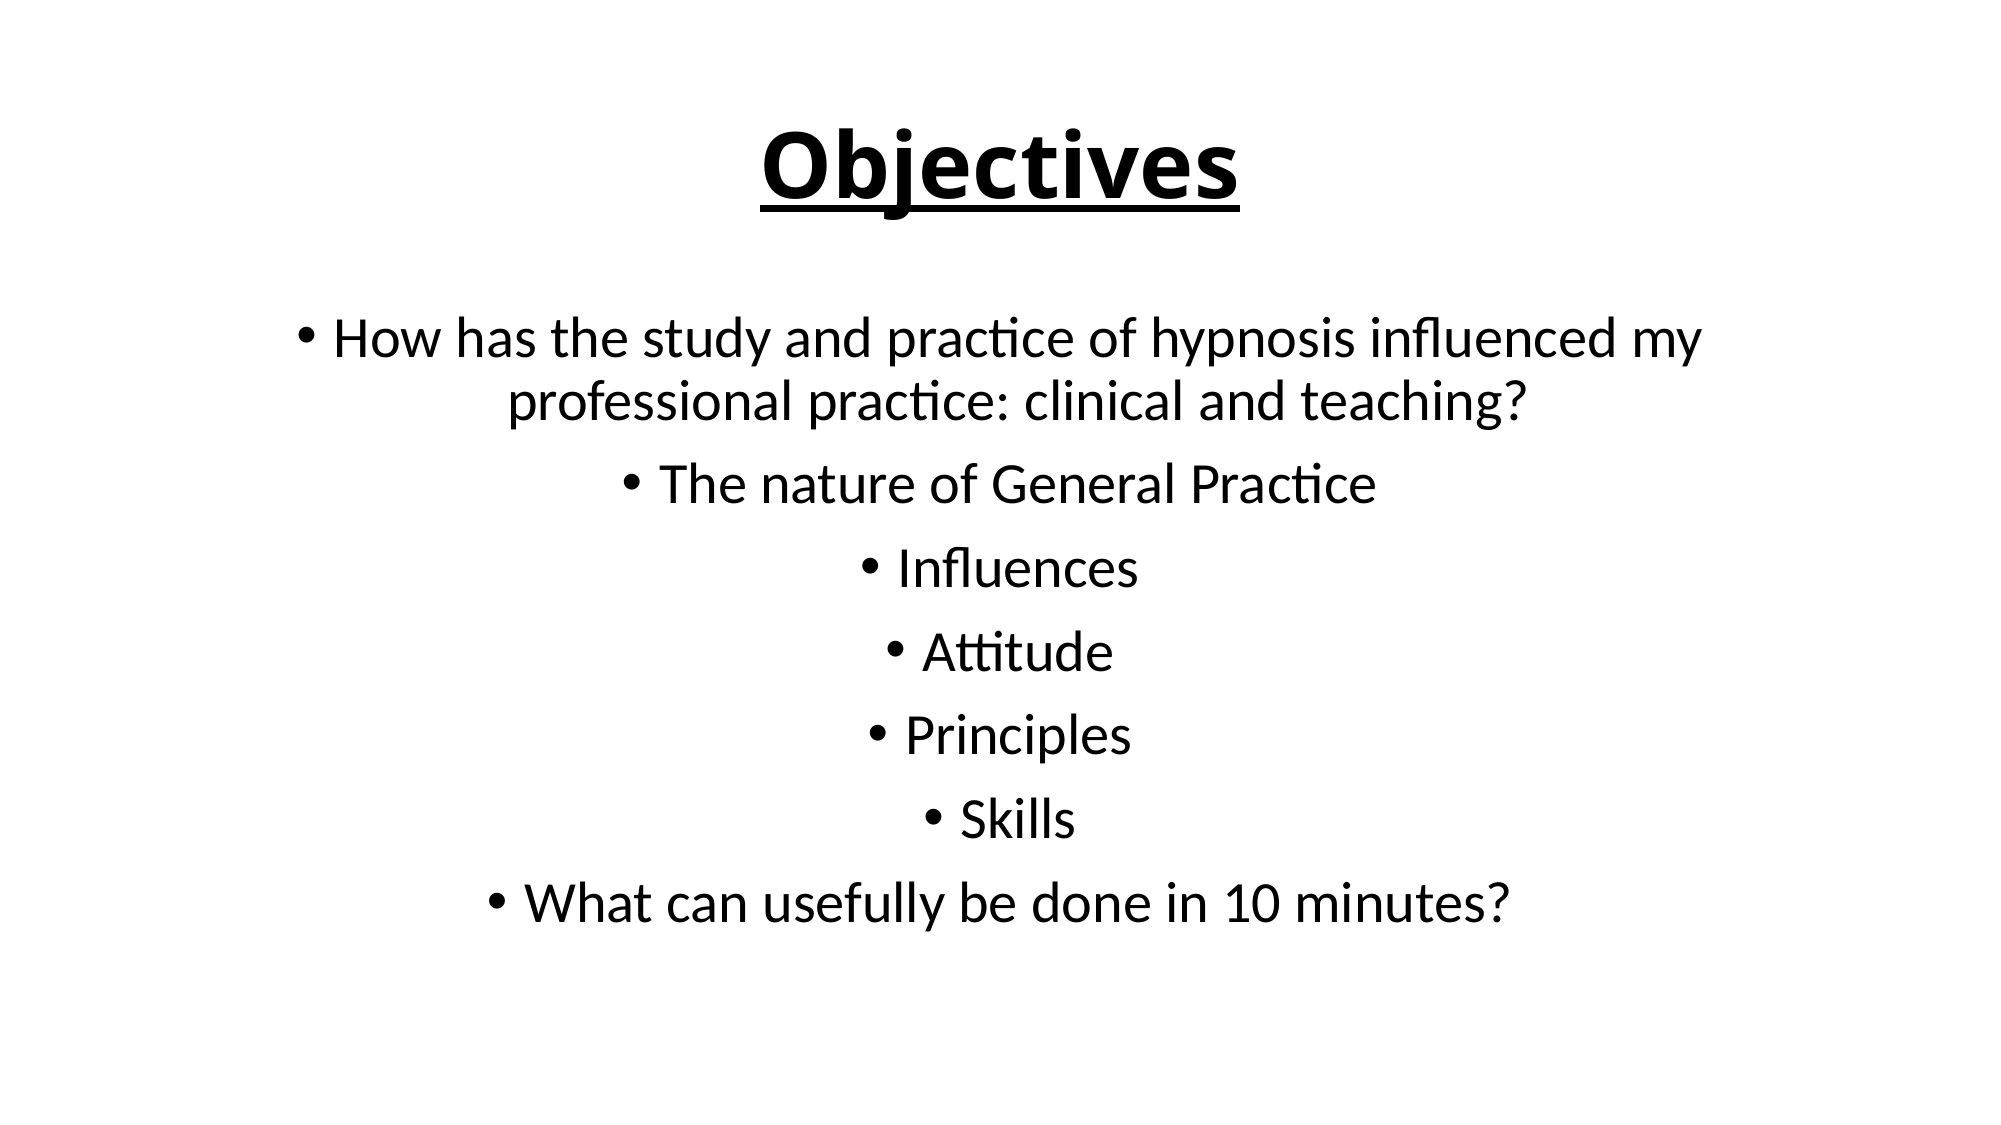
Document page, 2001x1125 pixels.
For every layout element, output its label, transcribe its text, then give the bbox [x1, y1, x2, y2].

list How has the study and practice of hypnosis influenced my professional practice: clinical and teaching? The nature of General Practice Influences Attitude Principles Skills What can usefully be done in 10 minutes? [137, 299, 1863, 1014]
title Objectives [137, 59, 1863, 278]
